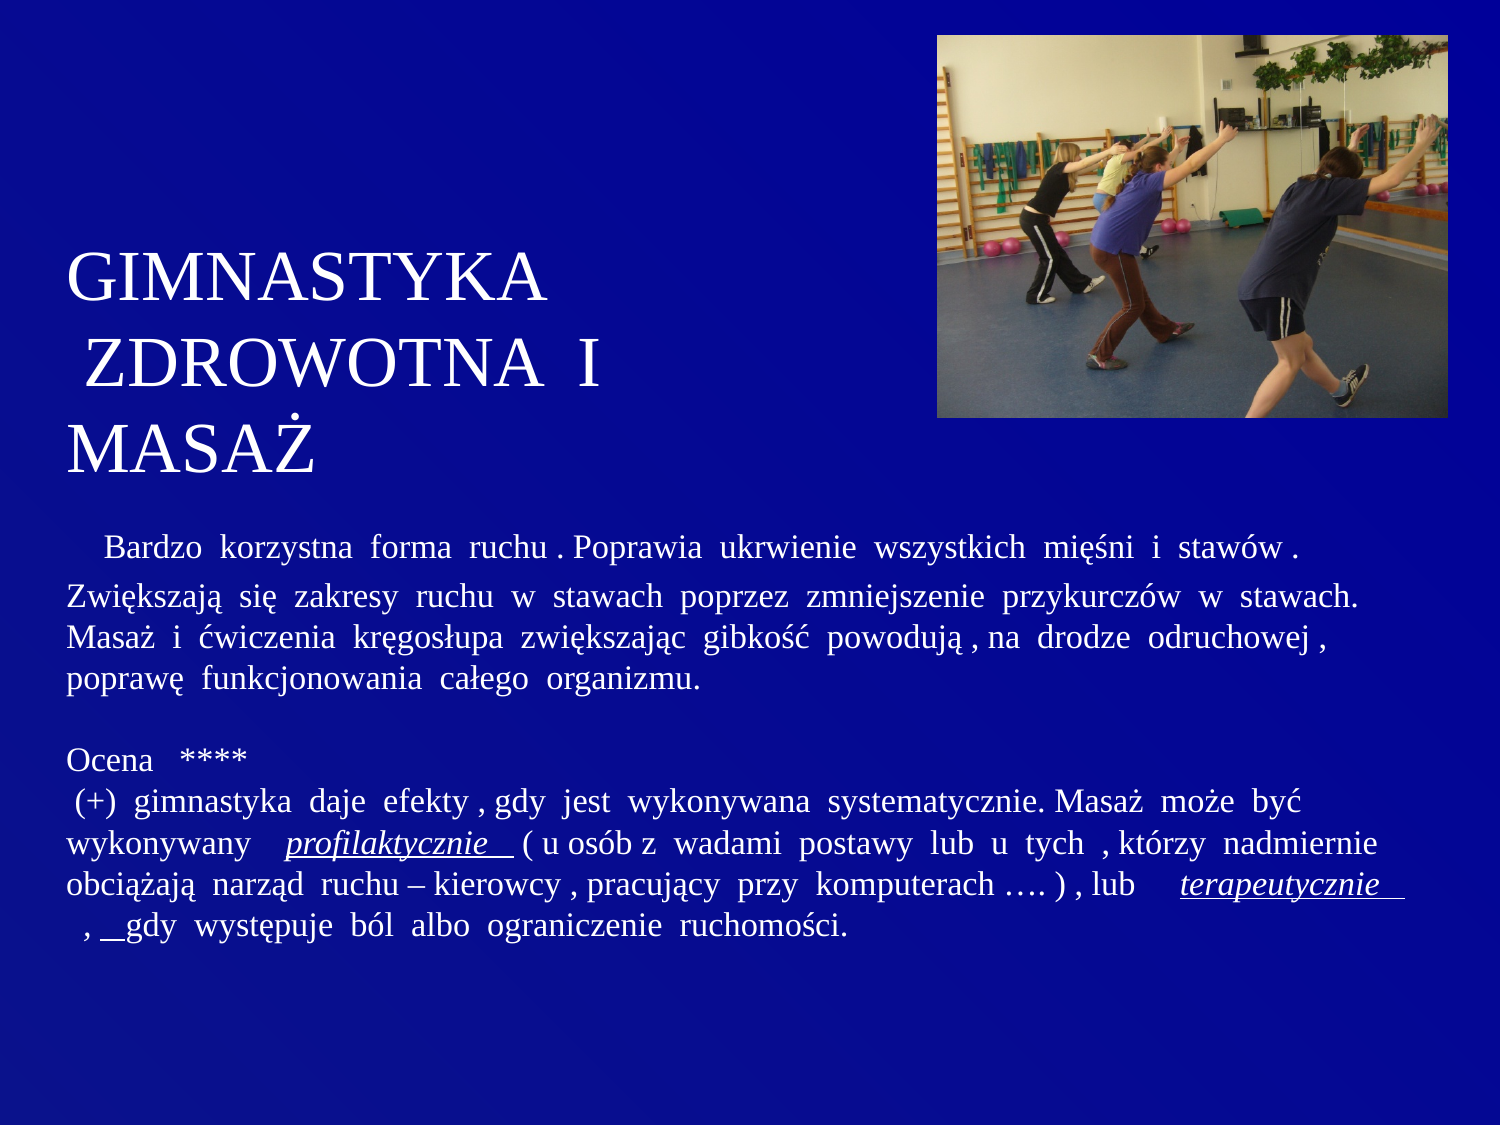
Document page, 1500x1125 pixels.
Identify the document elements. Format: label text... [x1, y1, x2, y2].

title GIMNASTYKA ZDROWOTNA I MASAŻ Bardzo korzystna forma ruchu . Poprawia ukrwienie wszystkich mięśni i stawów . Zwiększają się zakresy ruchu w stawach poprzez zmniejszenie przykurczów w stawach. Masaż i ćwiczenia kręgosłupa zwiększając gibkość powodują , na drodze odruchowej , poprawę funkcjonowania całego organizmu. Ocena **** (+) gimnastyka daje efekty , gdy jest wykonywana systematycznie. Masaż może być wykonywany profilaktycznie ( u osób z wadami postawy lub u tych , którzy nadmiernie obciążają narząd ruchu – kierowcy , pracujący przy komputerach …. ) , lub terapeutycznie , gdy występuje ból albo ograniczenie ruchomości. [58, 46, 1419, 1125]
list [937, 34, 1448, 418]
